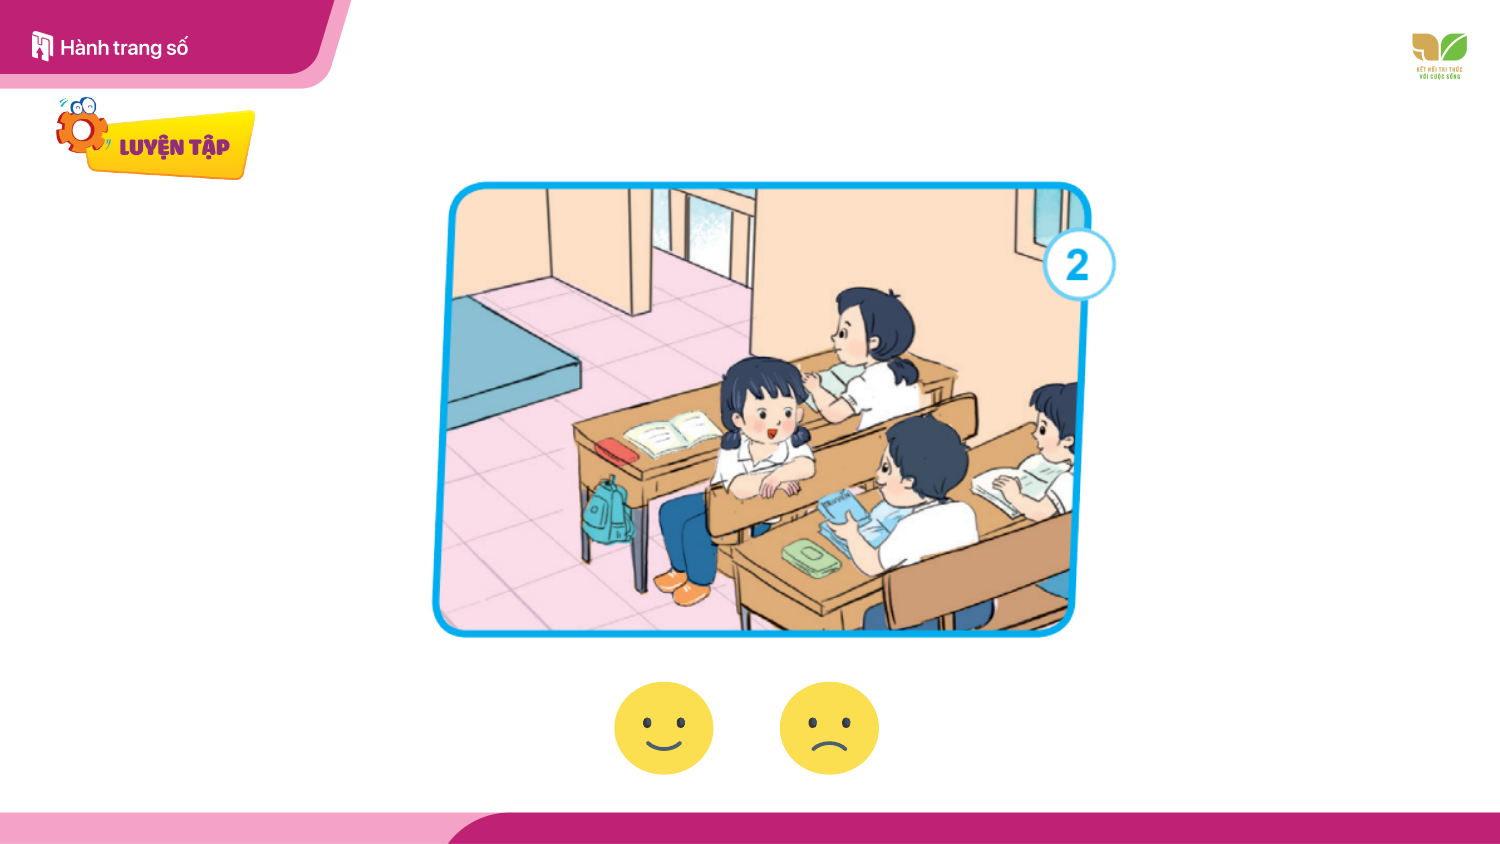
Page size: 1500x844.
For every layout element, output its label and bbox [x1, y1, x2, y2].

picture [0, 0, 1500, 844]
text_box [773, 681, 880, 775]
text_box [607, 681, 714, 775]
